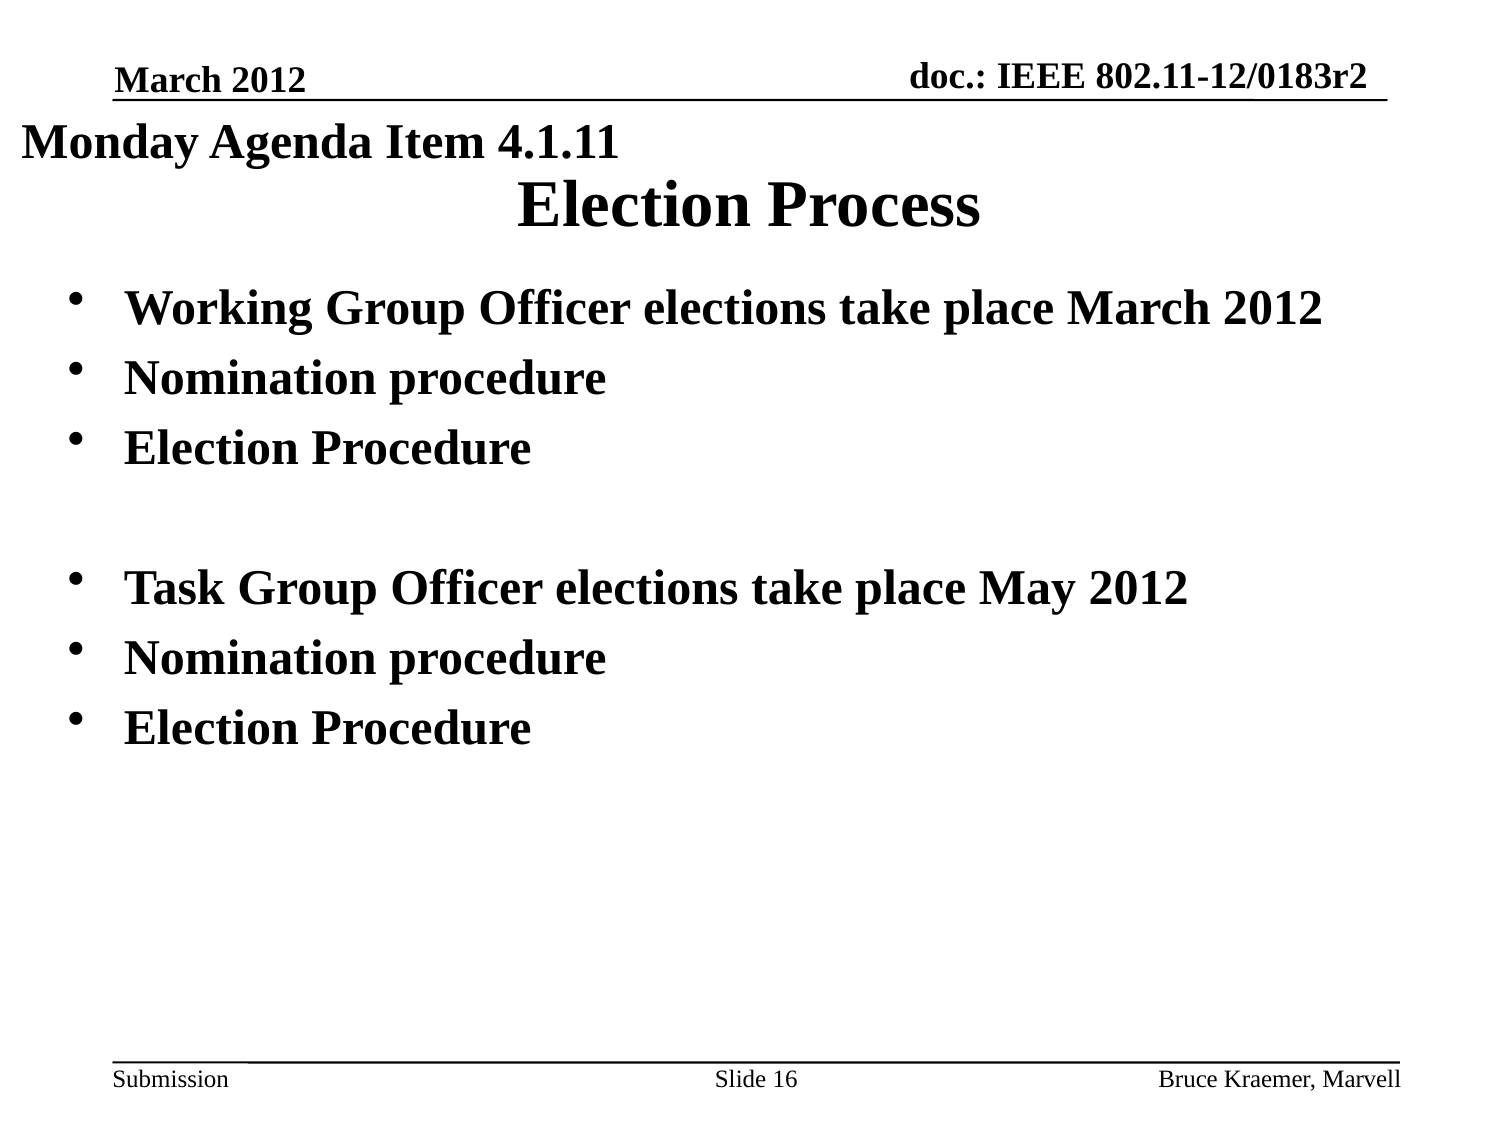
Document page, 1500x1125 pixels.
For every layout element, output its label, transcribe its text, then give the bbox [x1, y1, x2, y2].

footer Bruce Kraemer, Marvell [1079, 1062, 1402, 1093]
title Election Process [112, 112, 1388, 266]
slide_number Slide 16 [712, 1062, 800, 1093]
text_box Monday Agenda Item 4.1.11 [6, 101, 636, 176]
list Working Group Officer elections take place March 2012 Nomination procedure Election Procedure Task Group Officer elections take place May 2012 Nomination procedure Election Procedure [52, 266, 1434, 1001]
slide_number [114, 54, 309, 100]
